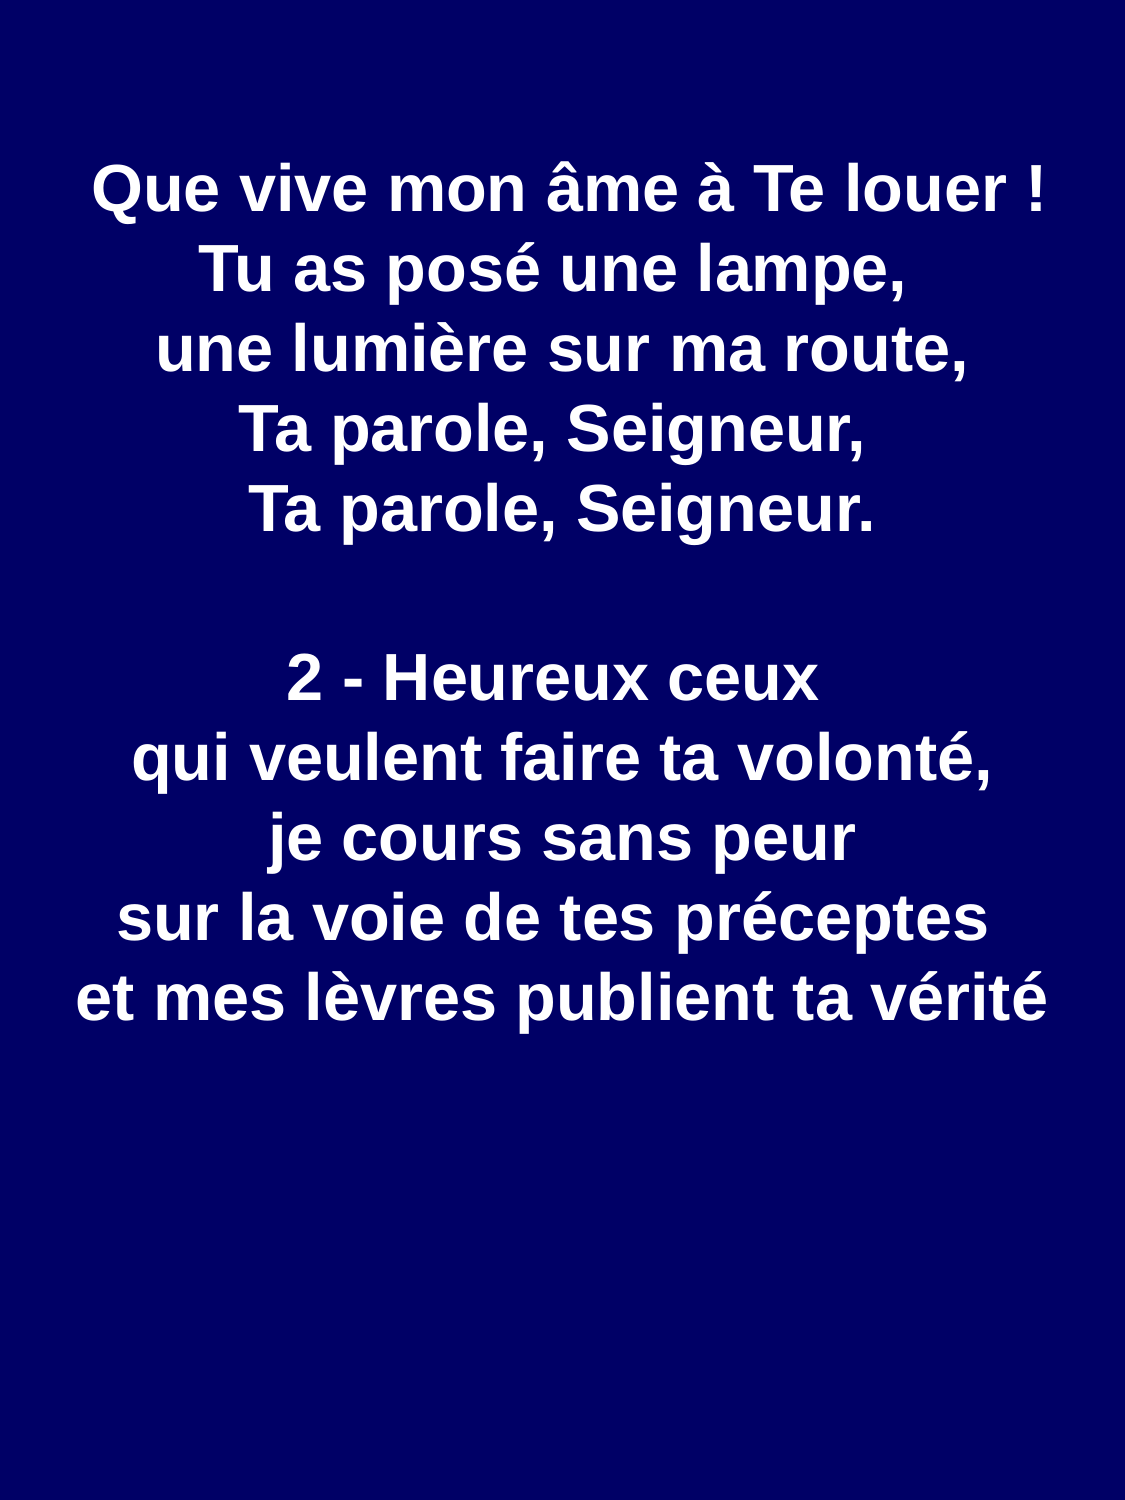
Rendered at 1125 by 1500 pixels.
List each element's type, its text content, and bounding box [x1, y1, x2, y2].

text_box Que vive mon âme à Te louer ! Tu as posé une lampe, une lumière sur ma route, Ta parole, Seigneur, Ta parole, Seigneur. 2 - Heureux ceux qui veulent faire ta volonté, je cours sans peur sur la voie de tes préceptes et mes lèvres publient ta vérité [0, 76, 1125, 1476]
